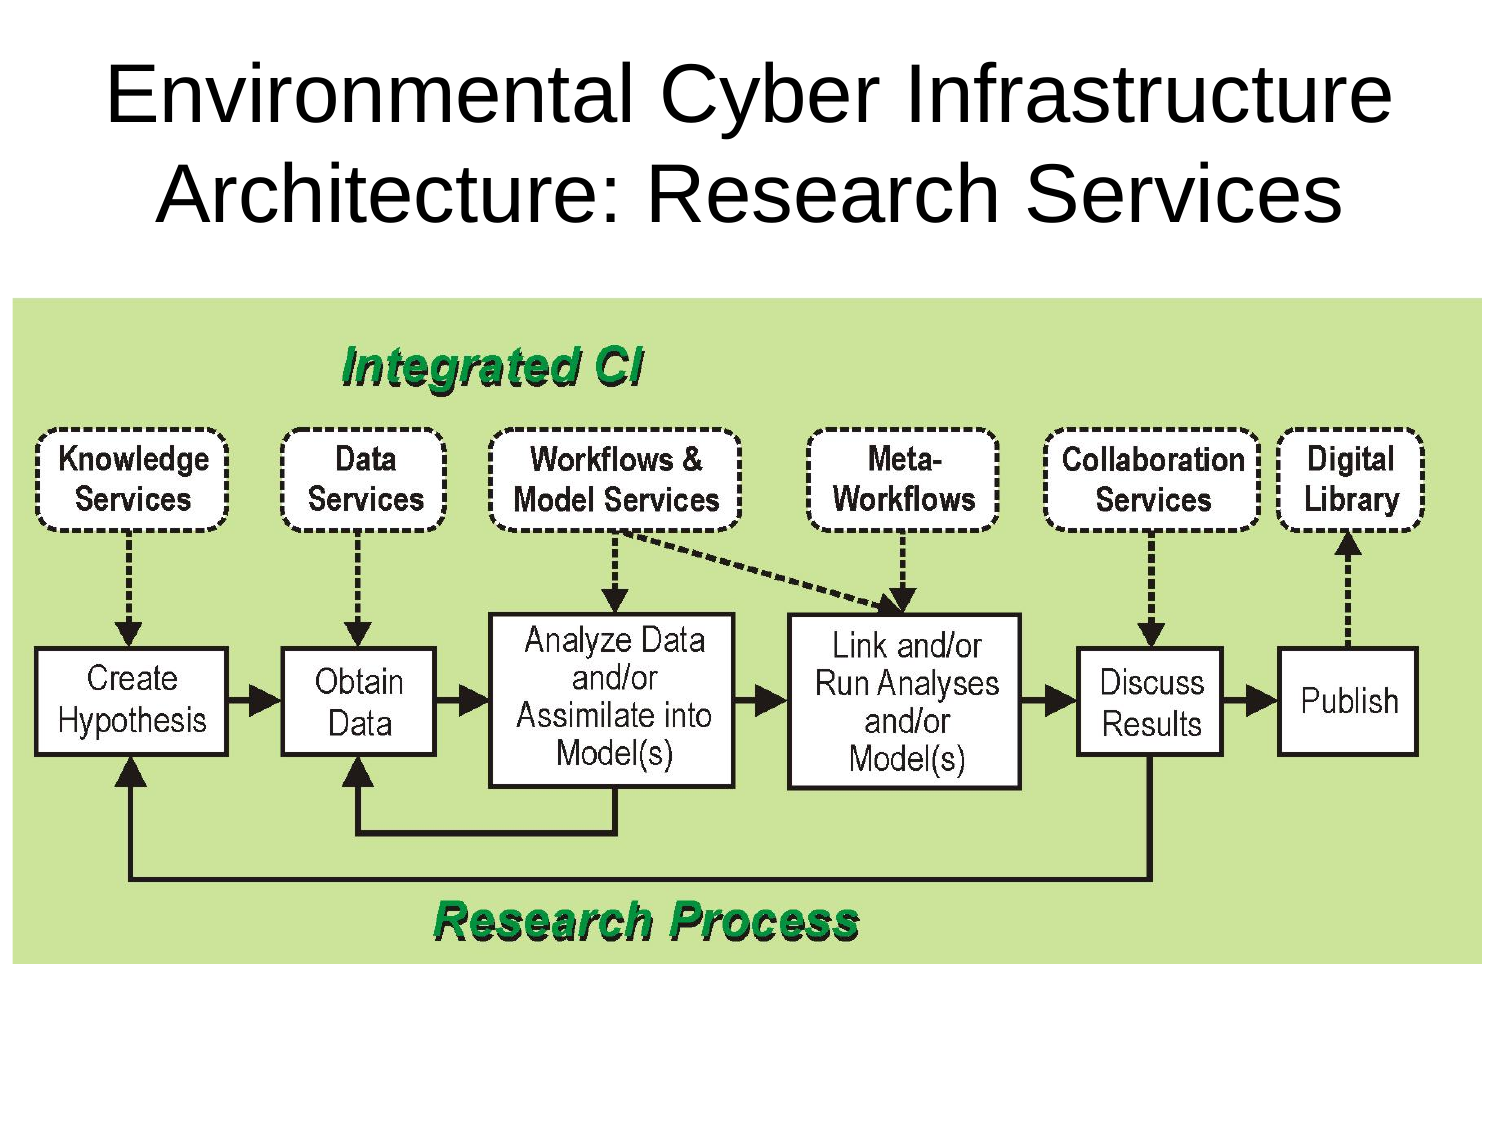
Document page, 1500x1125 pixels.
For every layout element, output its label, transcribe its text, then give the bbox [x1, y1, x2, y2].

picture [12, 272, 1482, 964]
title Environmental Cyber Infrastructure Architecture: Research Services [75, 45, 1425, 233]
